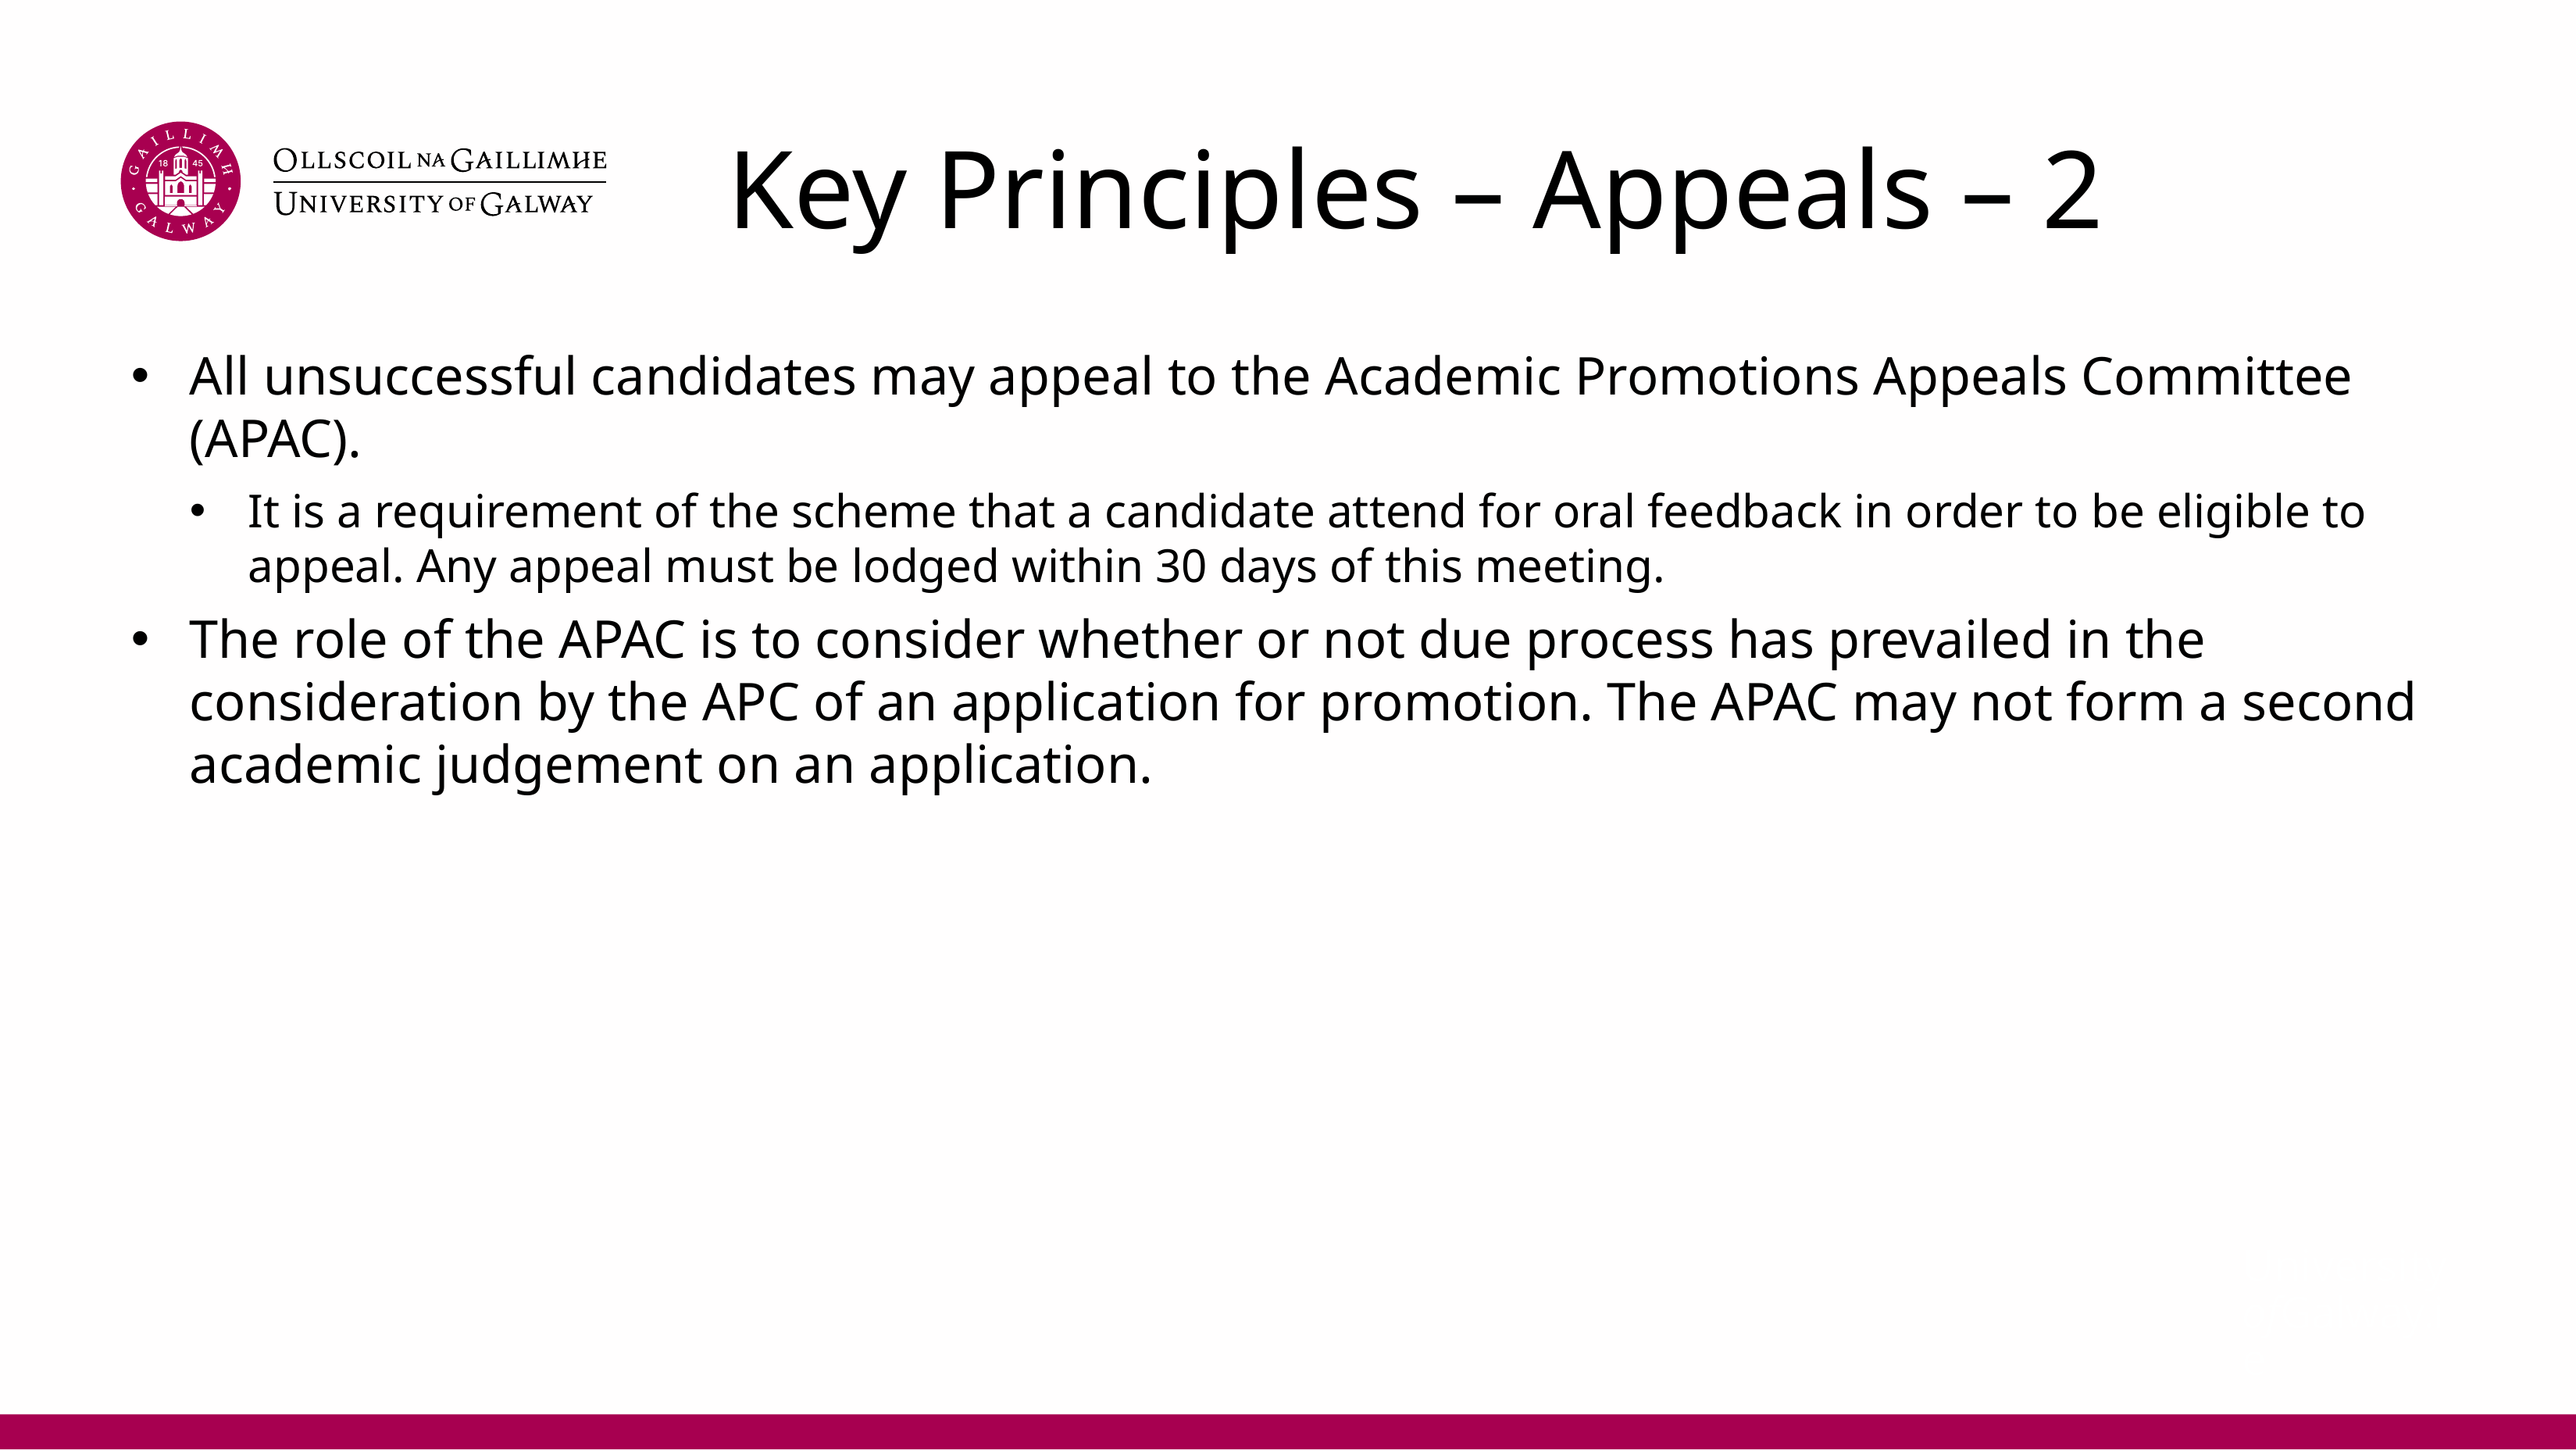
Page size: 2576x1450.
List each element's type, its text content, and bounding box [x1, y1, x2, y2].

list All unsuccessful candidates may appeal to the Academic Promotions Appeals Committee (APAC). It is a requirement of the scheme that a candidate attend for oral feedback in order to be eligible to appeal. Any appeal must be lodged within 30 days of this meeting. The role of the APAC is to consider whether or not due process has prevailed in the consideration by the APC of an application for promotion. The APAC may not form a second academic judgement on an application. [120, 337, 2440, 1055]
title Key Principles – Appeals – 2 [715, 115, 2294, 246]
